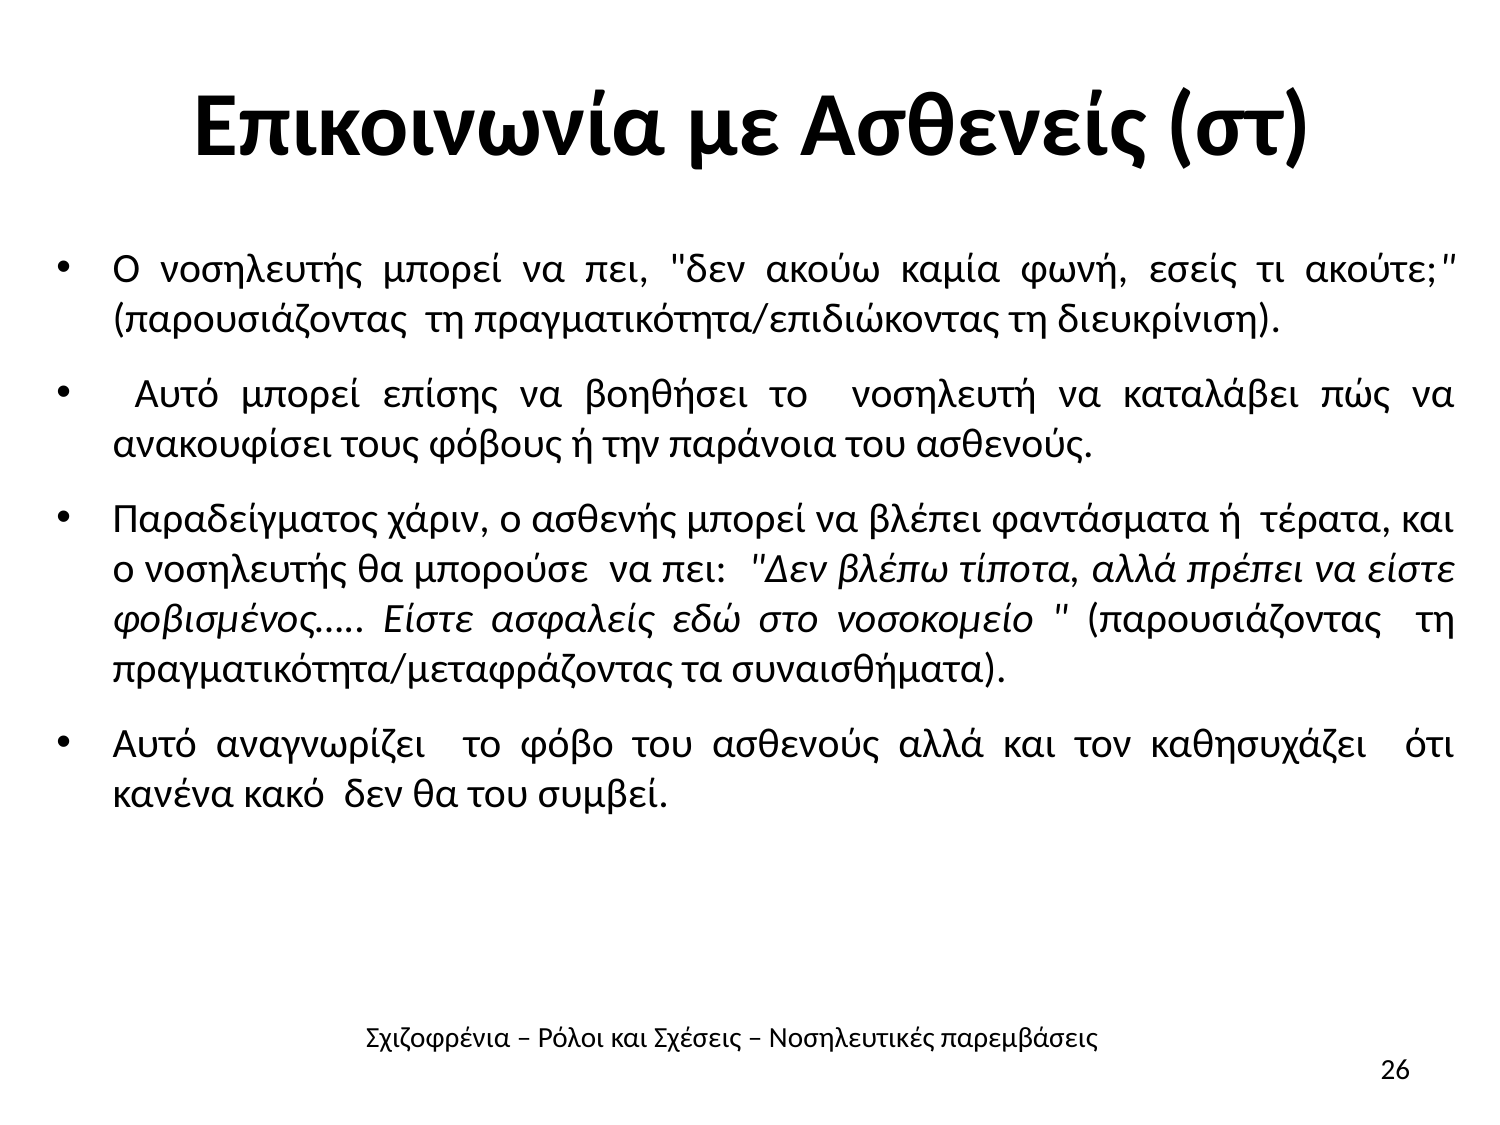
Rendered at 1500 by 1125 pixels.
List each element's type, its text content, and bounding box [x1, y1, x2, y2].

text_box 26 [1074, 1042, 1425, 1103]
text_box Σχιζοφρένια – Ρόλοι και Σχέσεις – Νοσηλευτικές παρεμβάσεις [53, 1011, 1412, 1094]
title Επικοινωνία με Ασθενείς (στ) [0, 41, 1500, 196]
list Ο νοσηλευτής μπορεί να πει, "δεν ακούω καμία φωνή, εσείς τι ακούτε;" (παρουσιάζοντας τη πραγματικότητα/επιδιώκοντας τη διευκρίνιση). Αυτό μπορεί επίσης να βοηθήσει το νοσηλευτή να καταλάβει πώς να ανακουφίσει τους φόβους ή την παράνοια του ασθενούς. Παραδείγματος χάριν, ο ασθενής μπορεί να βλέπει φαντάσματα ή τέρατα, και ο νοσηλευτής θα μπορούσε να πει: "Δεν βλέπω τίποτα, αλλά πρέπει να είστε φοβισμένος….. Είστε ασφαλείς εδώ στο νοσοκομείο " (παρουσιάζοντας τη πραγματικότητα/μεταφράζοντας τα συναισθήματα). Αυτό αναγνωρίζει το φόβο του ασθενούς αλλά και τον καθησυχάζει ότι κανένα κακό δεν θα του συμβεί. [41, 233, 1471, 620]
